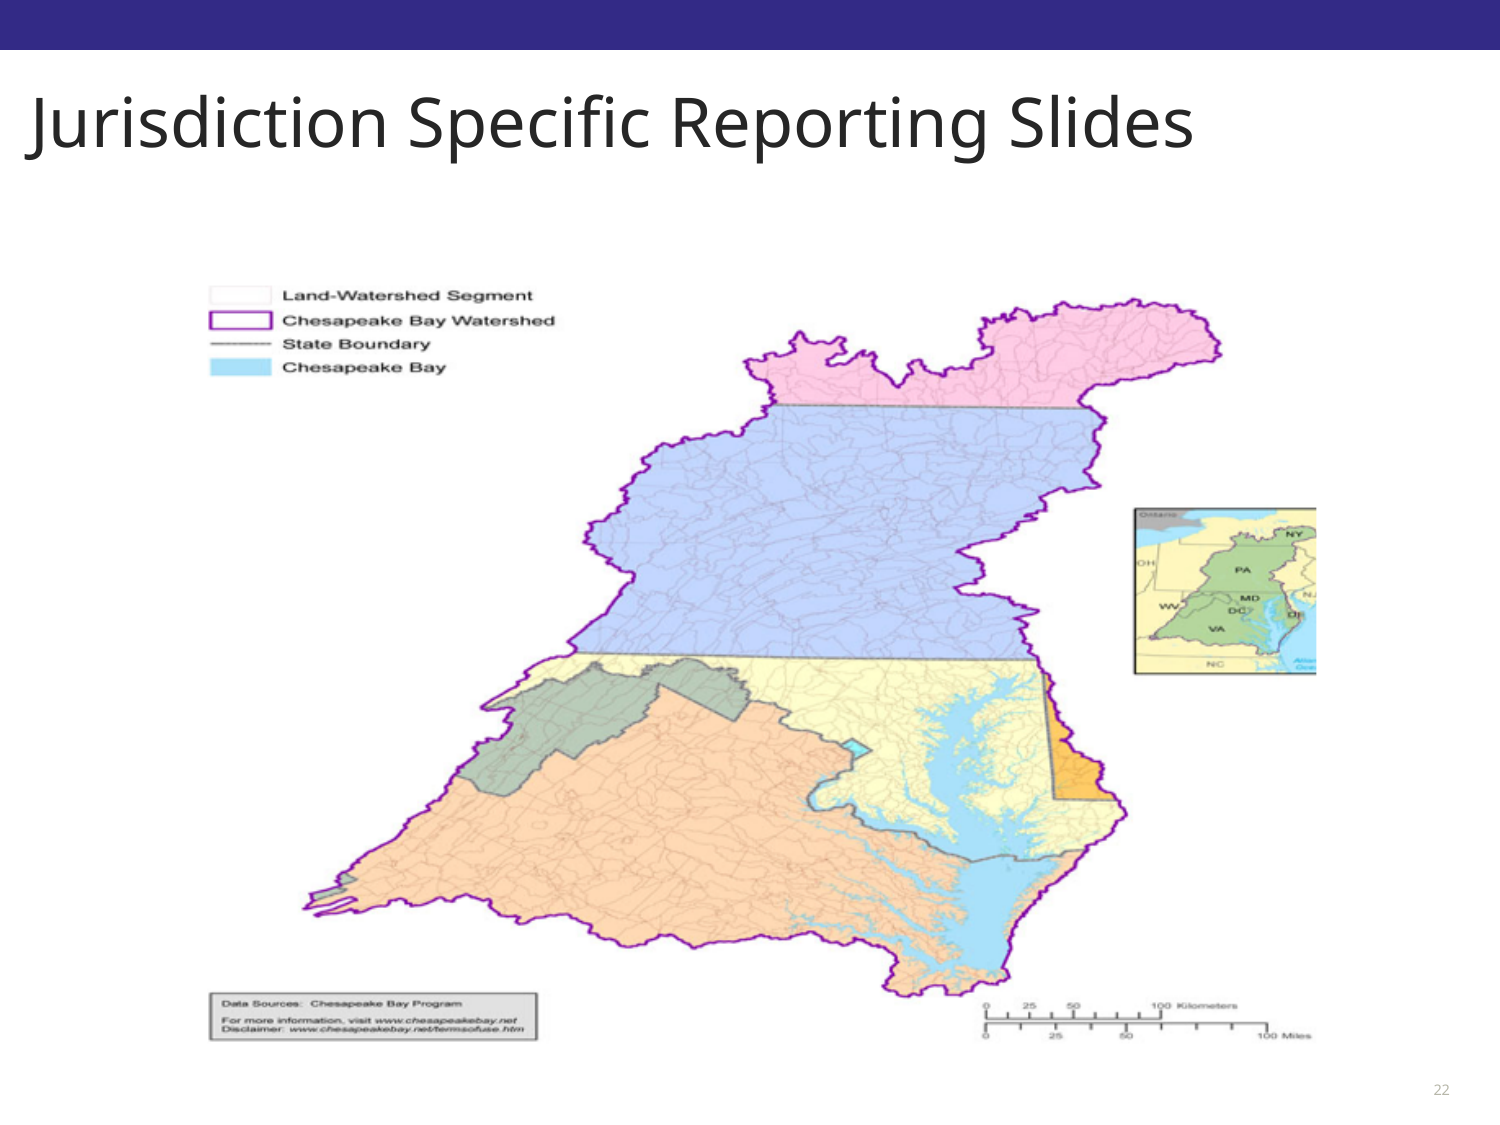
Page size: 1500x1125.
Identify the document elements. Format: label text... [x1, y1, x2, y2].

picture [207, 281, 1317, 1051]
title Jurisdiction Specific Reporting Slides [0, 51, 1500, 202]
slide_number 22 [1387, 1072, 1450, 1110]
